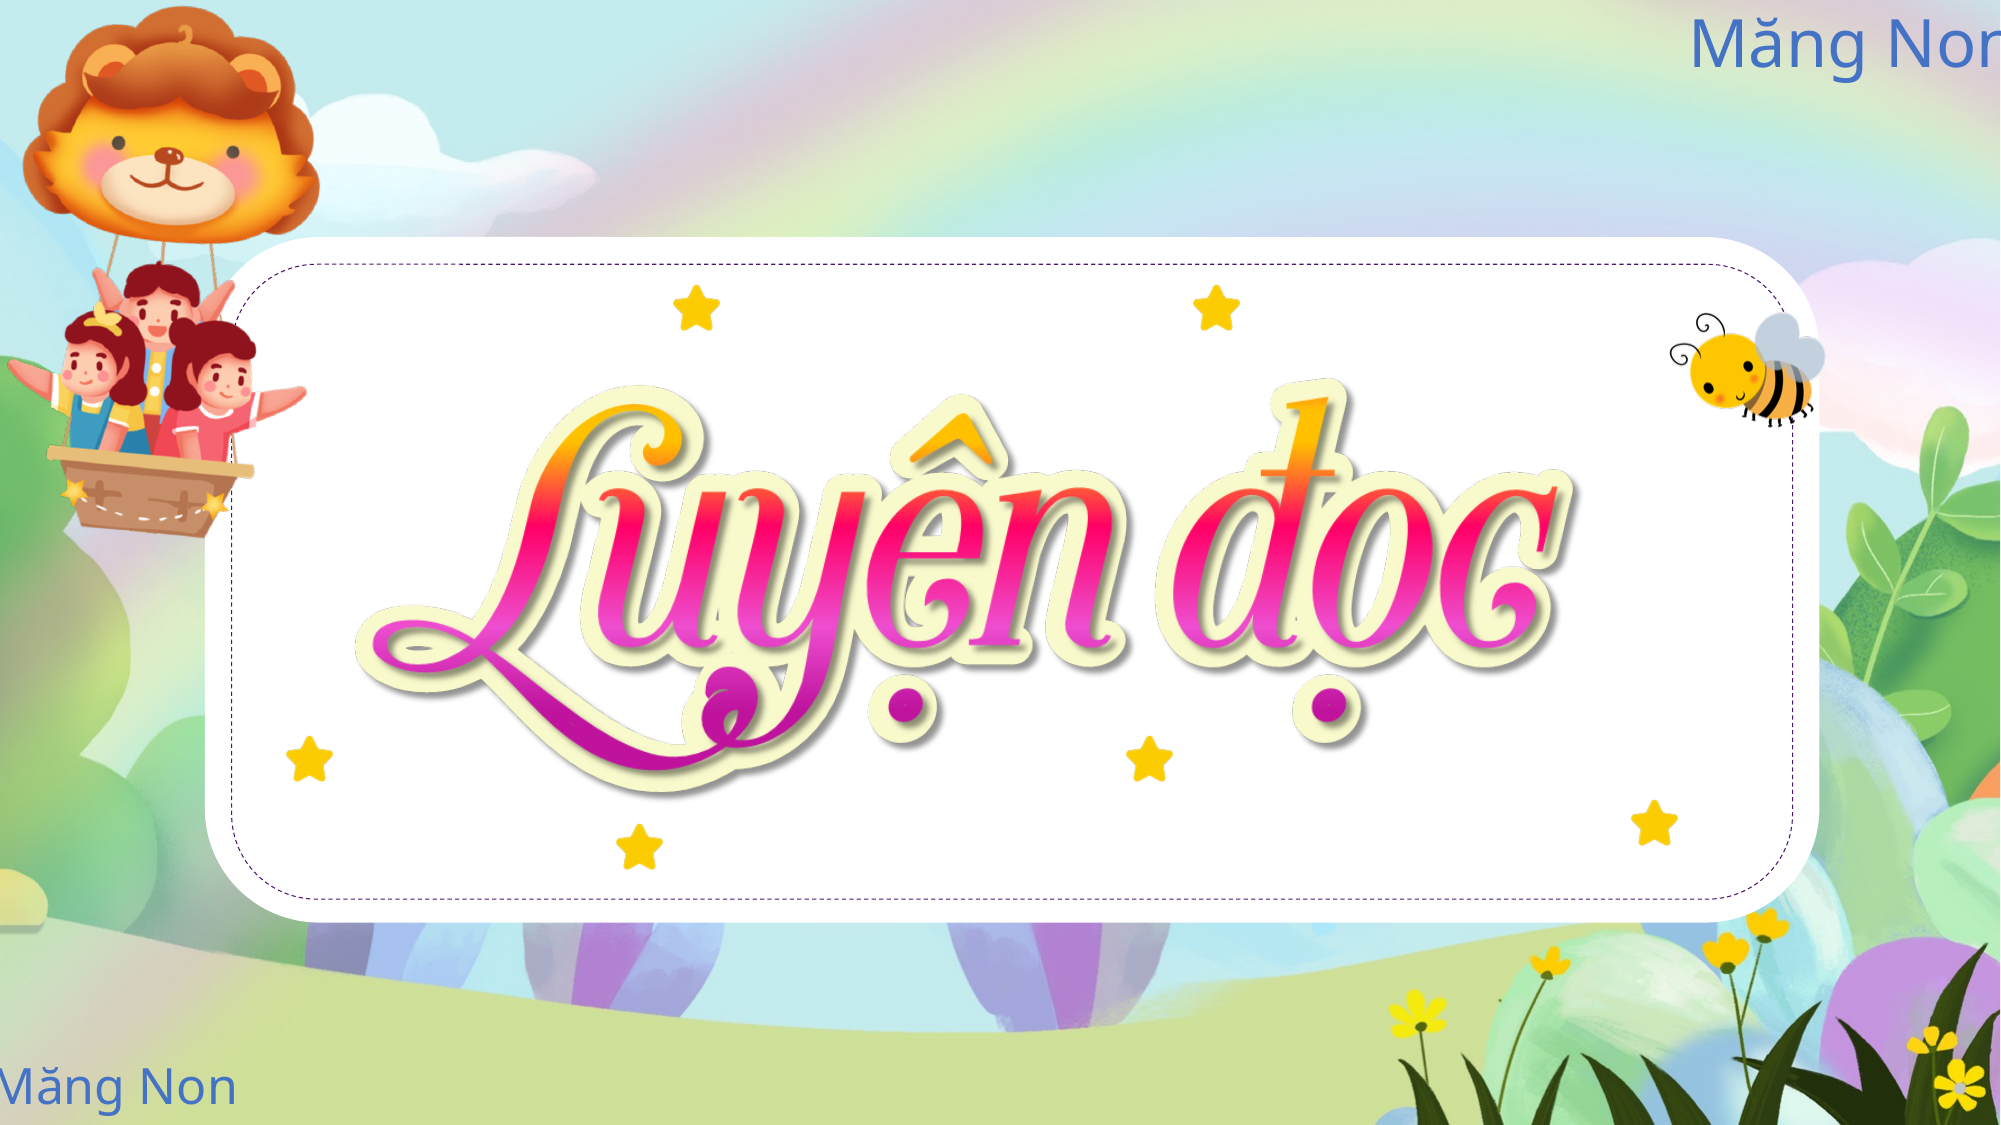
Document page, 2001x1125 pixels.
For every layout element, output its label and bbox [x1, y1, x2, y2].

picture [0, 0, 2001, 1125]
text_box [388, 235, 1797, 281]
text_box [203, 481, 1821, 924]
text_box [230, 263, 1794, 901]
